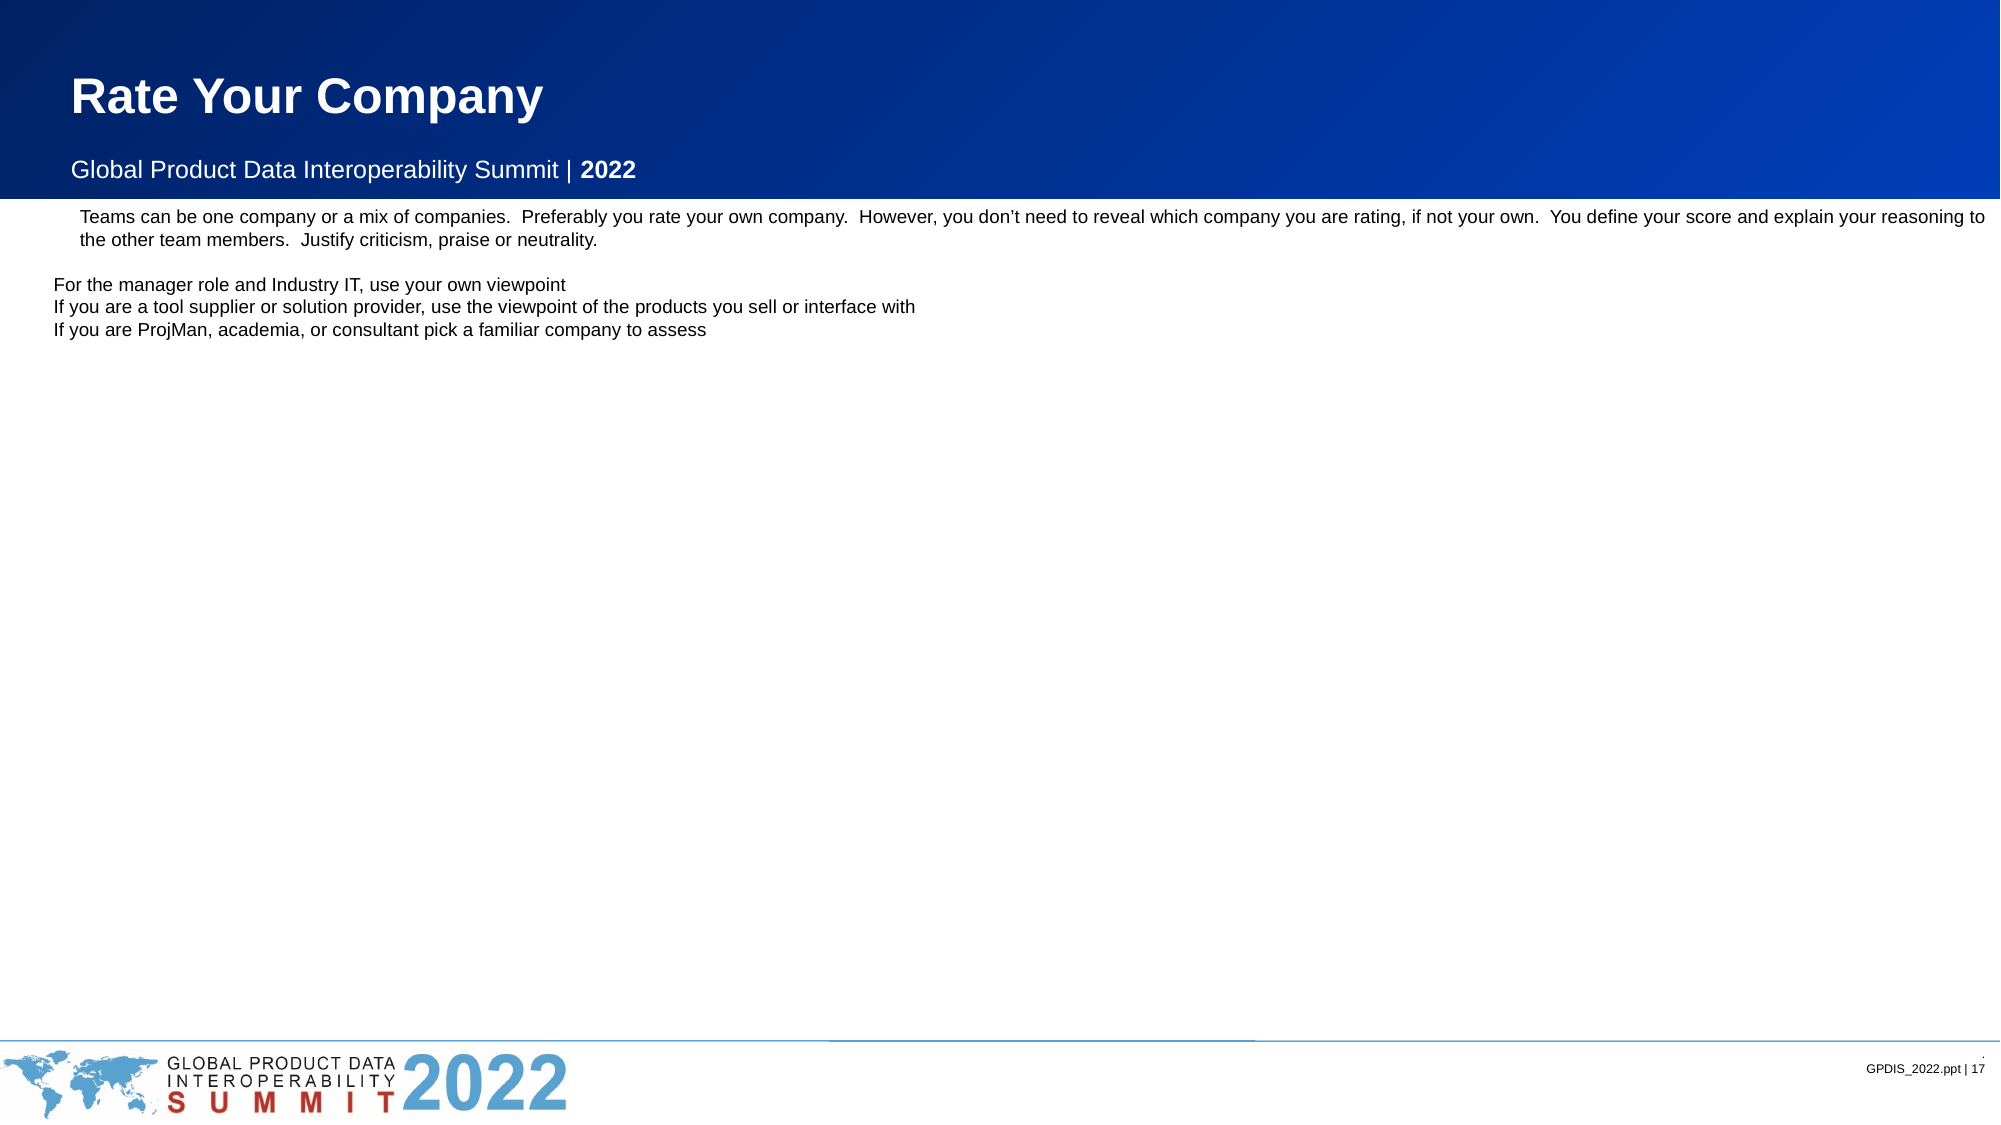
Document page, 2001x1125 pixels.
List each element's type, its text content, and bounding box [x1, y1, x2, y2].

list Teams can be one company or a mix of companies. Preferably you rate your own company. However, you don’t need to reveal which company you are rating, if not your own. You define your score and explain your reasoning to the other team members. Justify criticism, praise or neutrality. For the manager role and Industry IT, use your own viewpoint If you are a tool supplier or solution provider, use the viewpoint of the products you sell or interface with If you are ProjMan, academia, or consultant pick a familiar company to assess [0, 197, 2000, 1041]
title Rate Your Company [0, 31, 2000, 125]
picture [0, 1049, 570, 1120]
